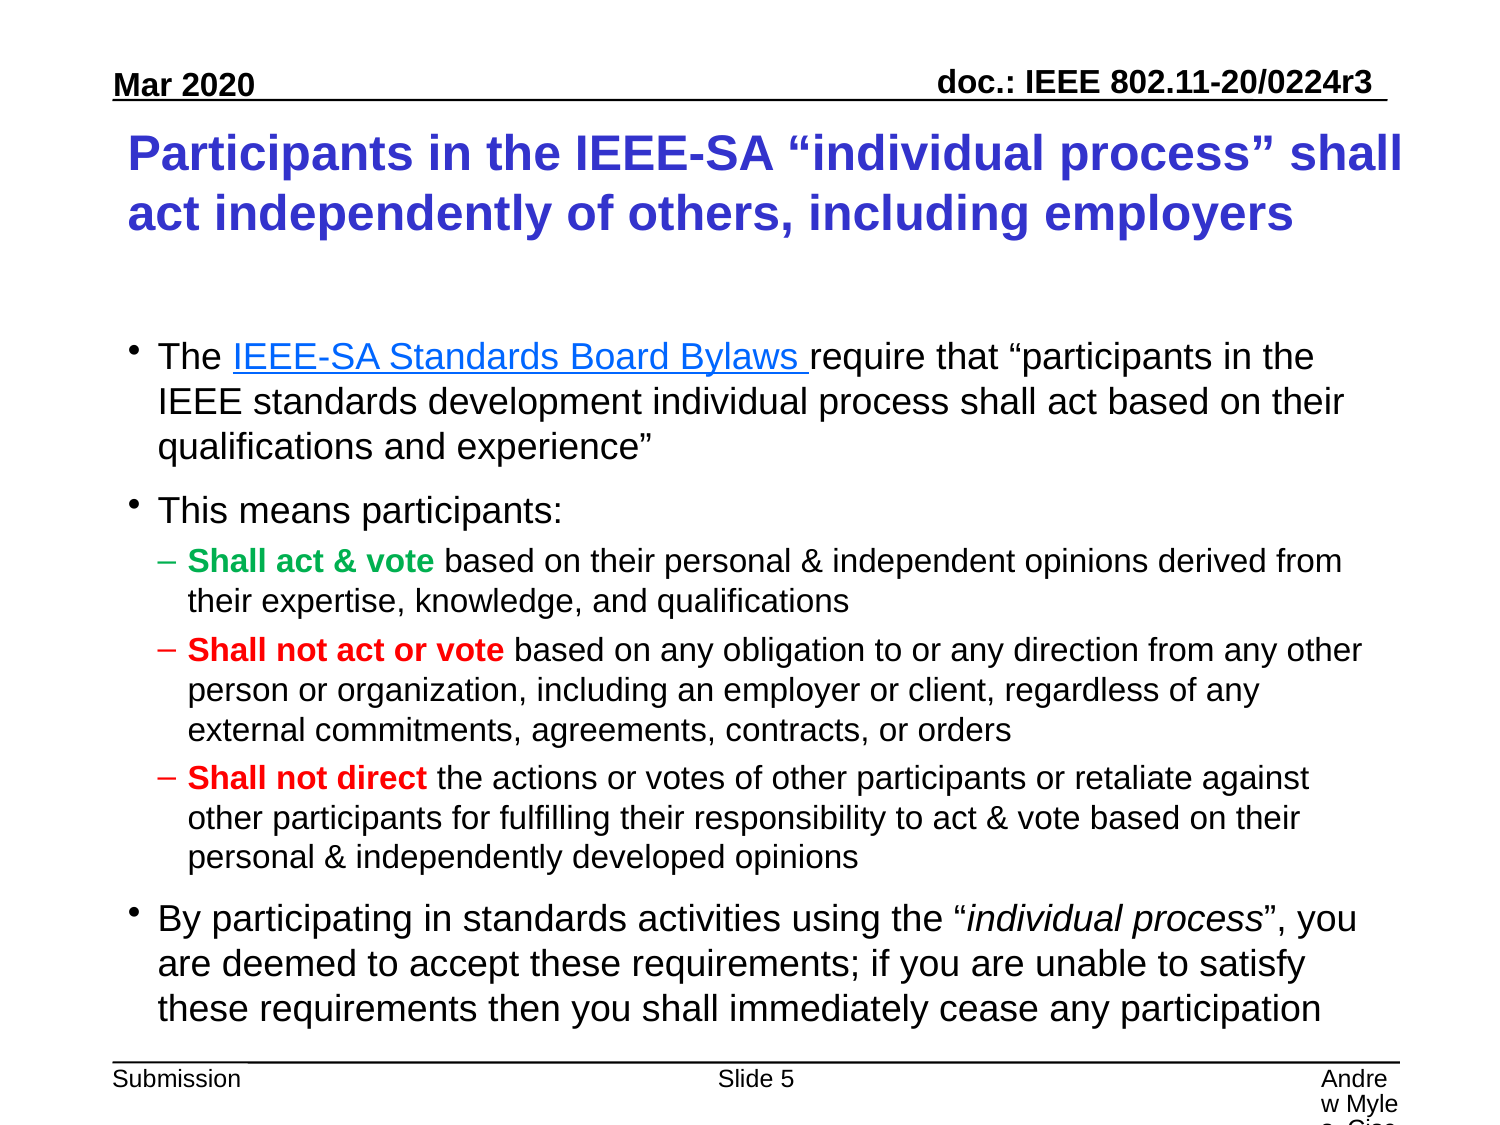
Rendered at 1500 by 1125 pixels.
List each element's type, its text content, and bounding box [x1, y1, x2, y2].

footer Andrew Myles, Cisco [1320, 1061, 1402, 1093]
slide_number Slide 5 [709, 1061, 803, 1093]
title Participants in the IEEE-SA “individual process” shall act independently of others, including employers [112, 112, 1450, 288]
list The IEEE-SA Standards Board Bylaws require that “participants in the IEEE standards development individual process shall act based on their qualifications and experience” This means participants: Shall act & vote based on their personal & independent opinions derived from their expertise, knowledge, and qualifications Shall not act or vote based on any obligation to or any direction from any other person or organization, including an employer or client, regardless of any external commitments, agreements, contracts, or orders Shall not direct the actions or votes of other participants or retaliate against other participants for fulfilling their responsibility to act & vote based on their personal & independently developed opinions By participating in standards activities using the “individual process”, you are deemed to accept these requirements; if you are unable to satisfy these requirements then you shall immediately cease any participation [112, 324, 1388, 1000]
